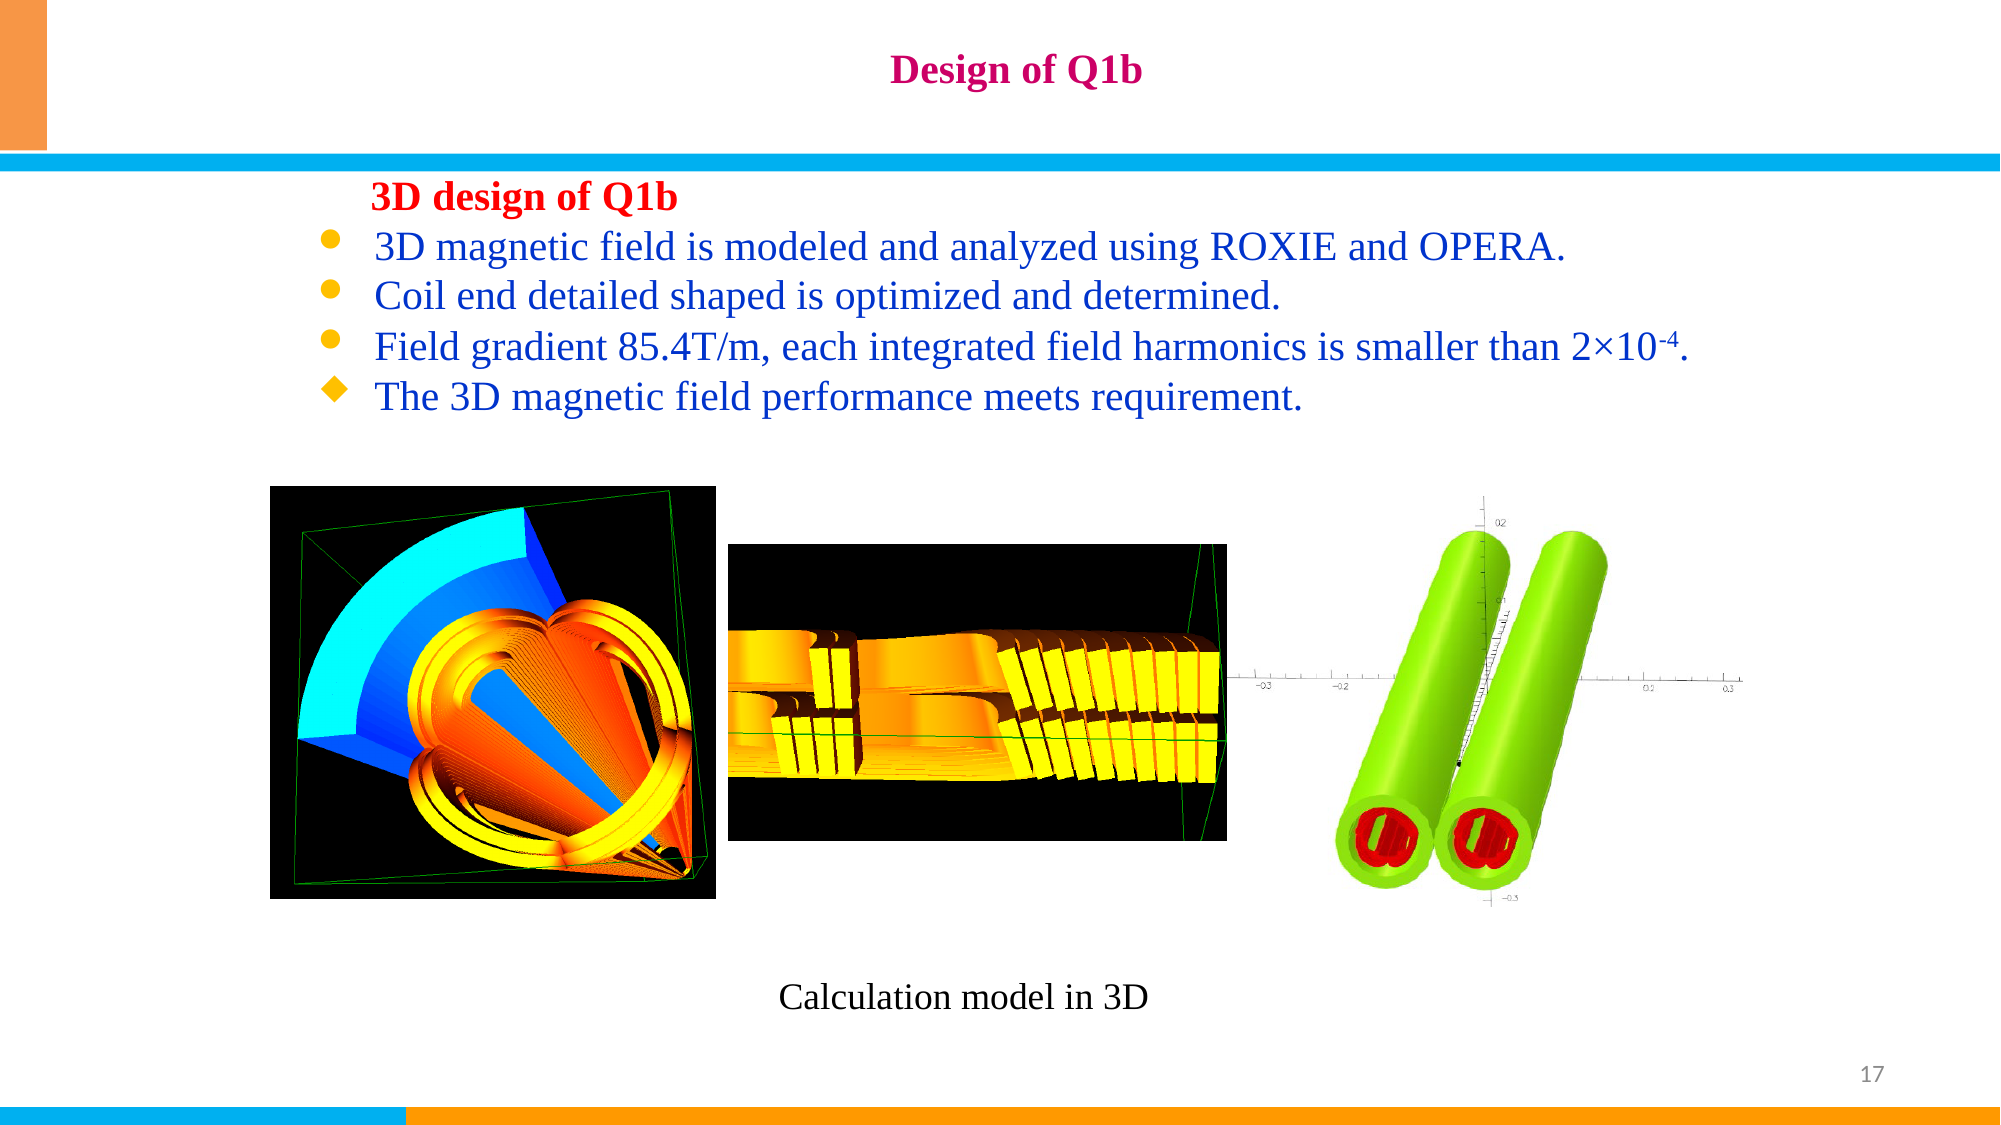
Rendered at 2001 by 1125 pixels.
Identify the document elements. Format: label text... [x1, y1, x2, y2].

picture [728, 496, 1743, 907]
slide_number 17 [1433, 1042, 1900, 1103]
picture [269, 486, 716, 900]
text_box Calculation model in 3D [763, 964, 1319, 1025]
title Design of Q1b [324, 19, 1710, 115]
list 3D design of Q1b 3D magnetic field is modeled and analyzed using ROXIE and OPERA. Coil end detailed shaped is optimized and determined. Field gradient 85.4T/m, each integrated field harmonics is smaller than 2×10-4. The 3D magnetic field performance meets requirement. [303, 160, 1721, 1094]
